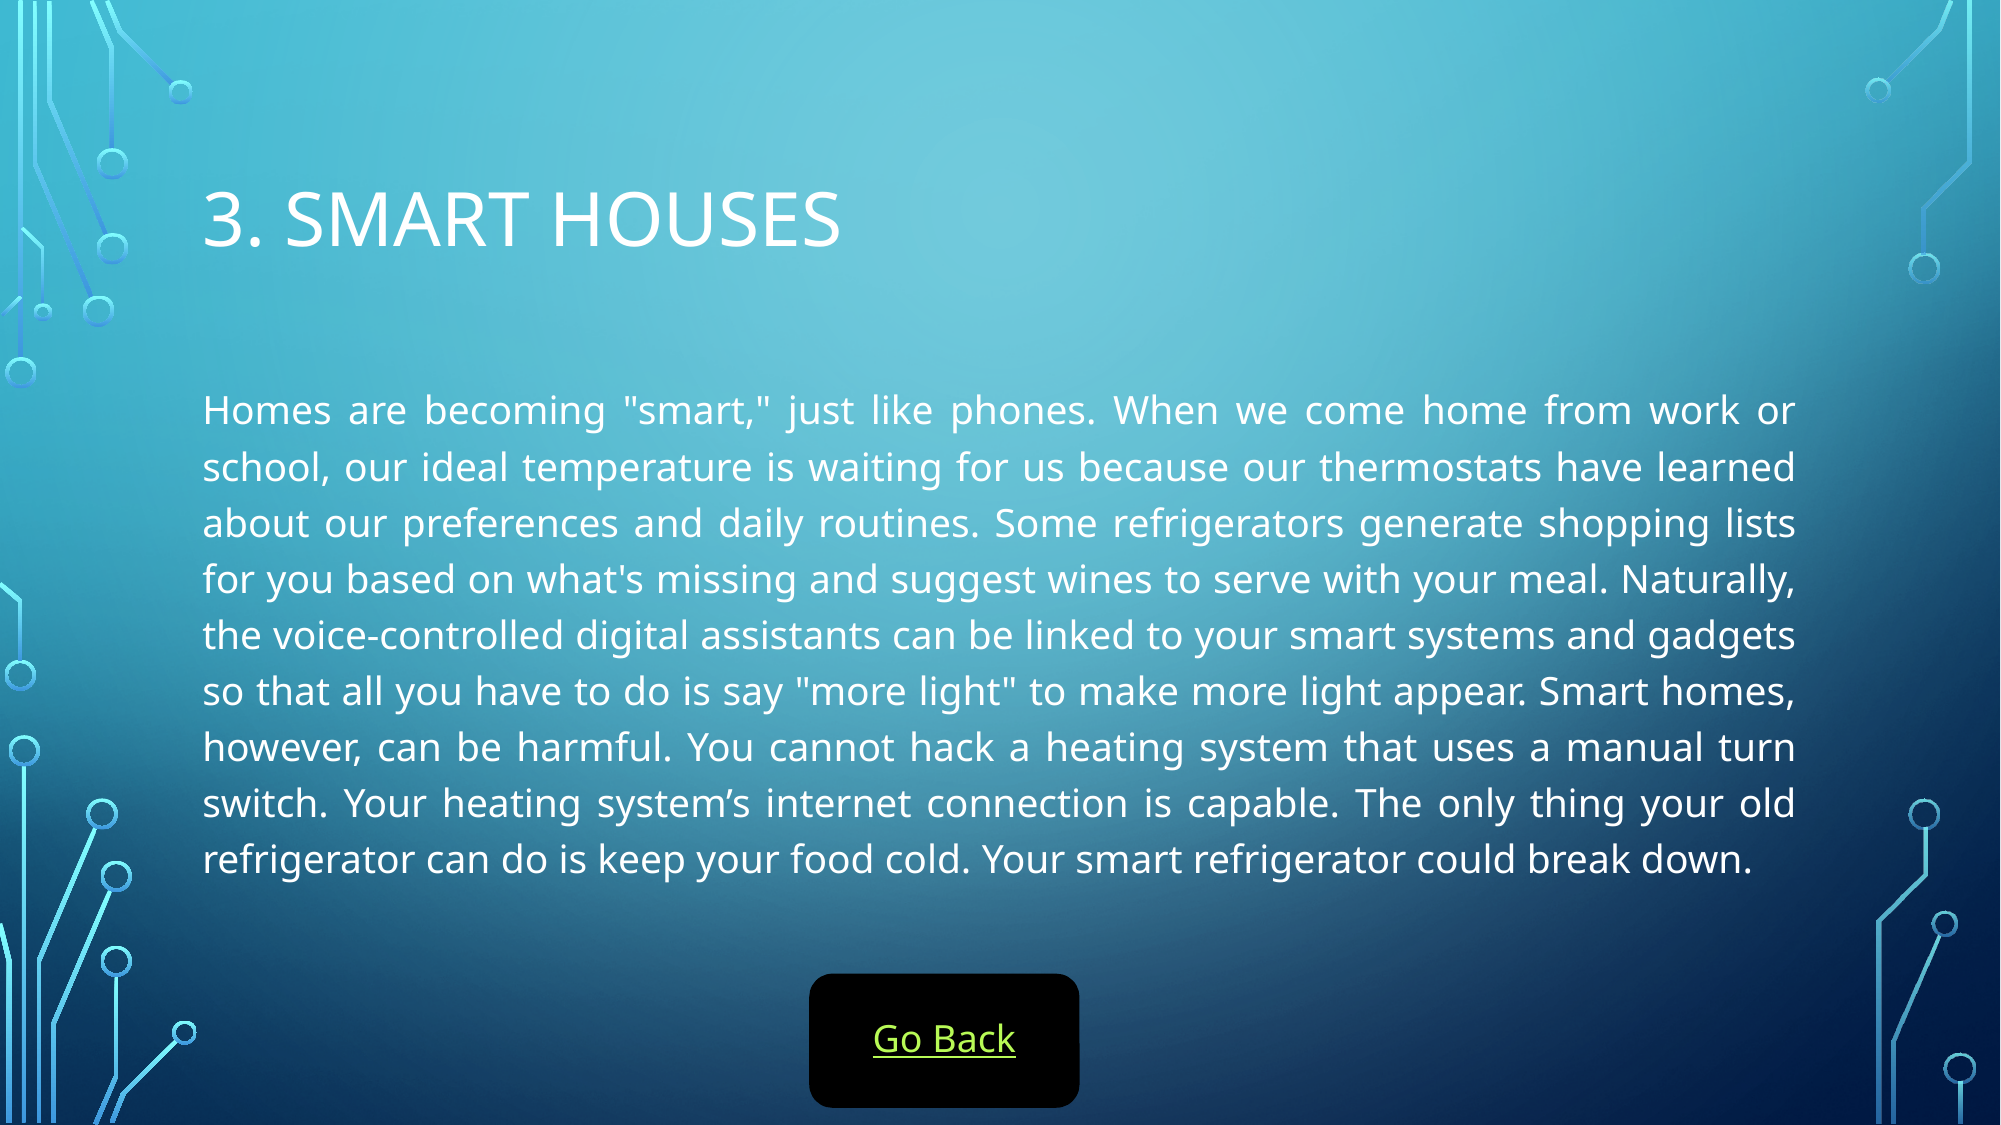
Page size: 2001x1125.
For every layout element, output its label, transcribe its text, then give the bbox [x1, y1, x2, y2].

list Homes are becoming "smart," just like phones. When we come home from work or school, our ideal temperature is waiting for us because our thermostats have learned about our preferences and daily routines. Some refrigerators generate shopping lists for you based on what's missing and suggest wines to serve with your meal. Naturally, the voice-controlled digital assistants can be linked to your smart systems and gadgets so that all you have to do is say "more light" to make more light appear. Smart homes, however, can be harmful. You cannot hack a heating system that uses a manual turn switch. Your heating system’s internet connection is capable. The only thing your old refrigerator can do is keep your food cold. Your smart refrigerator could break down. [187, 369, 1813, 950]
title 3. Smart houses [187, 101, 1813, 344]
text_box Go Back [809, 973, 1080, 1108]
